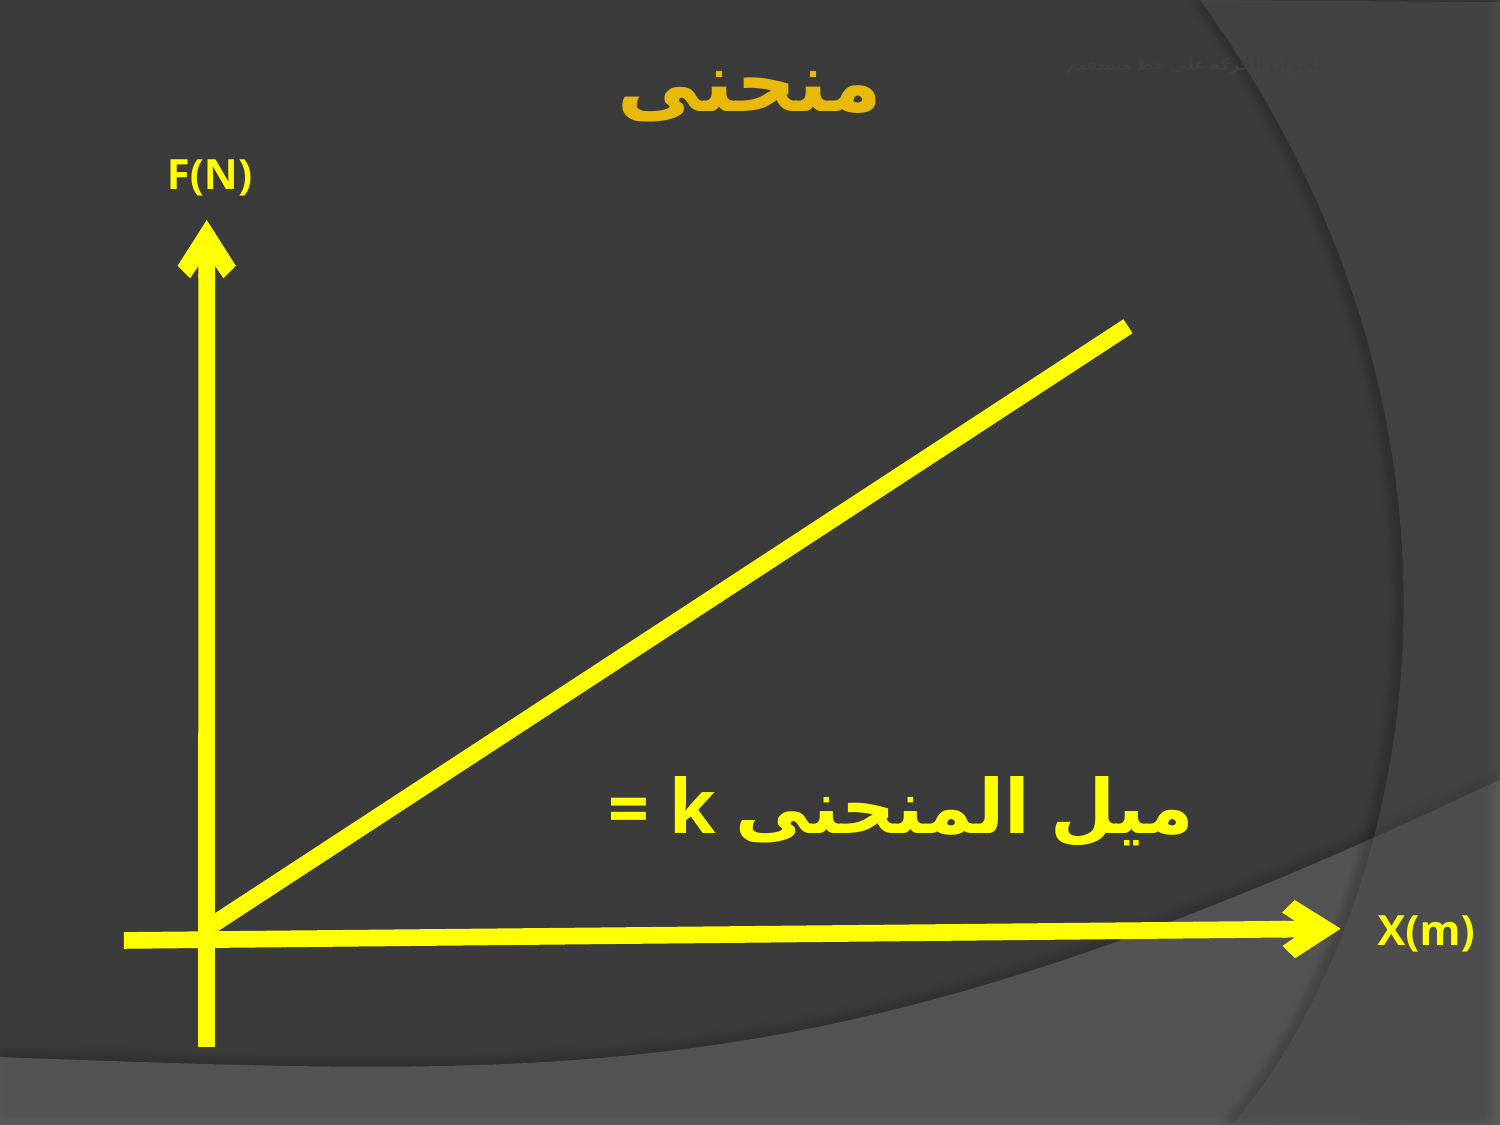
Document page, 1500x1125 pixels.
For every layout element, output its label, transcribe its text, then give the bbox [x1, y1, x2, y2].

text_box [206, 326, 1129, 929]
text_box منحنى [0, 21, 1500, 137]
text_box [123, 136, 1500, 1048]
